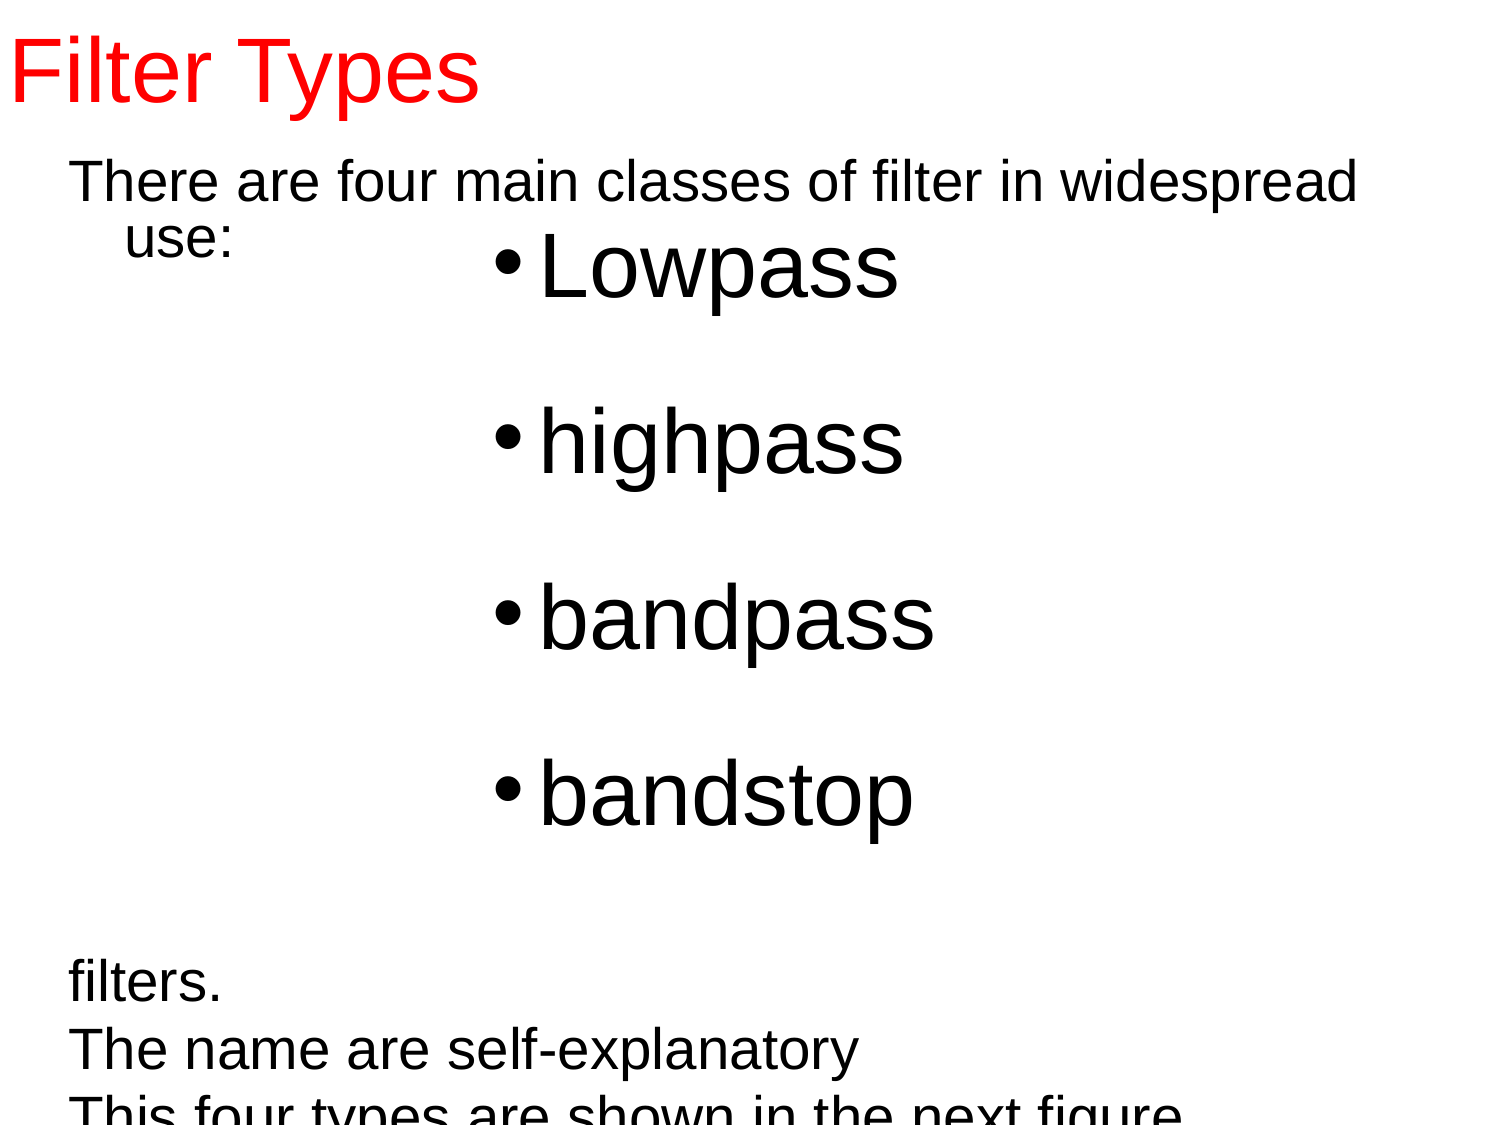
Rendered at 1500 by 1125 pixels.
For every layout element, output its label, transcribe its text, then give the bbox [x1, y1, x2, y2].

title Filter Types [0, 0, 1345, 160]
list There are four main classes of filter in widespread use: filters. The name are self-explanatory This four types are shown in the next figure [52, 148, 1500, 1031]
text_box Lowpass highpass bandpass bandstop [477, 219, 978, 961]
